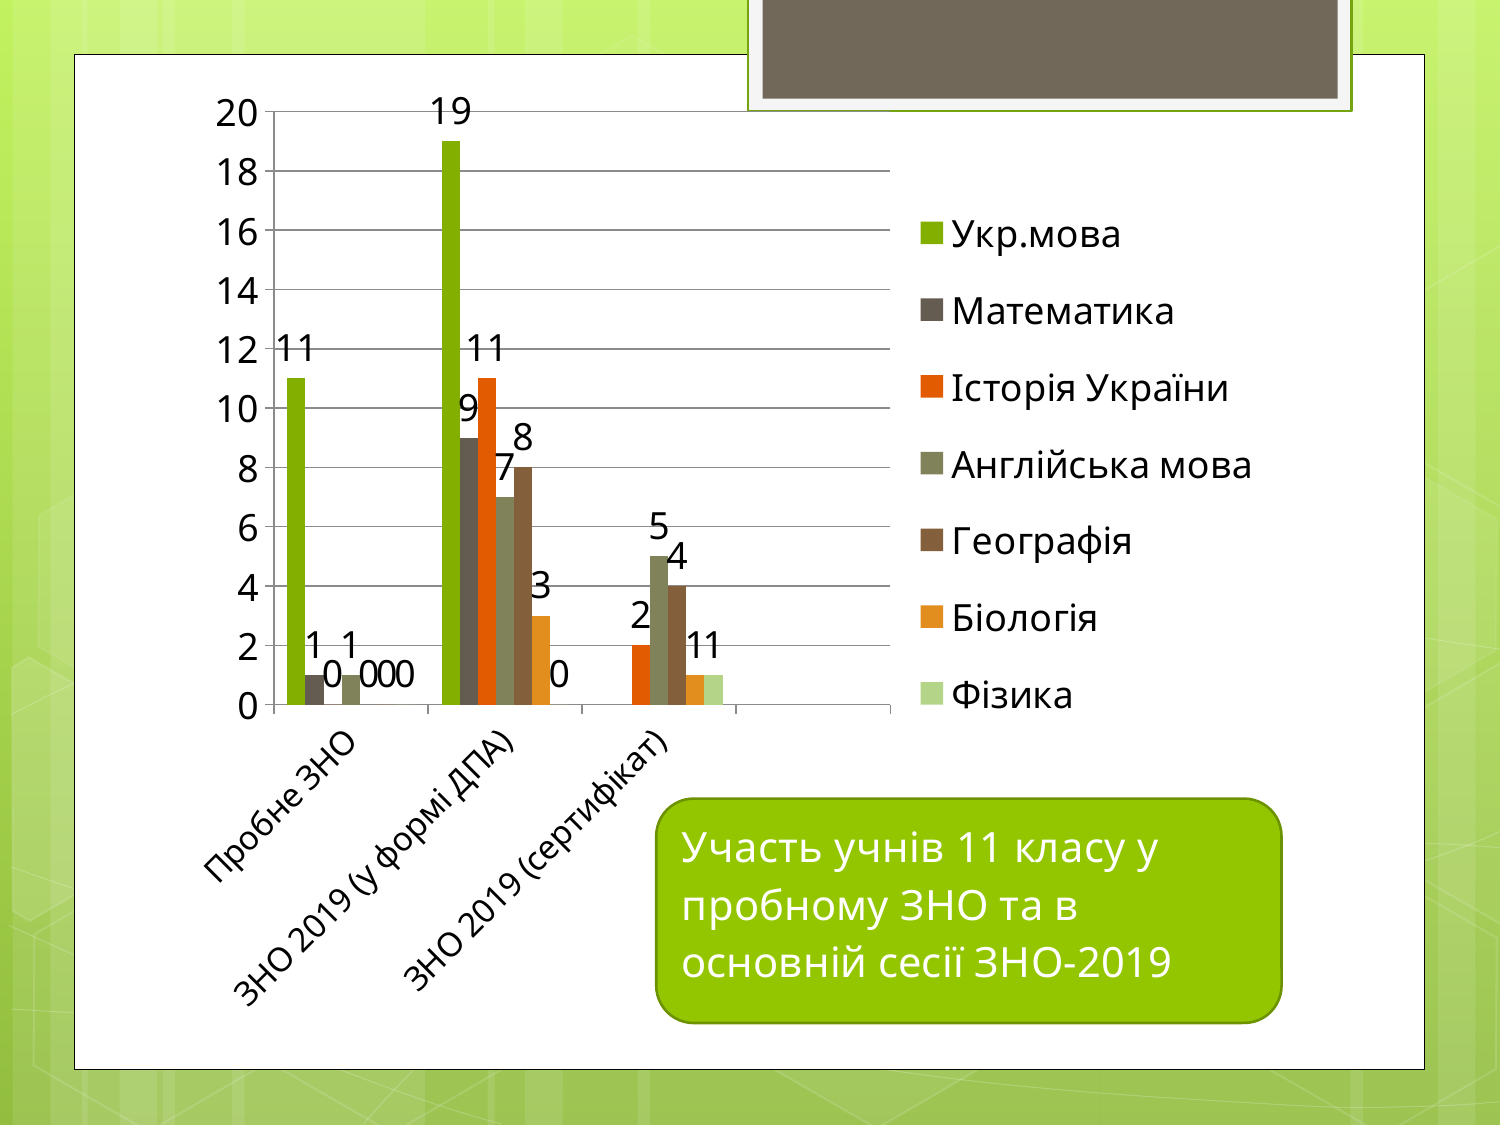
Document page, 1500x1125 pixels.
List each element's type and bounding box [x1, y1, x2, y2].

chart [170, 66, 1284, 1036]
